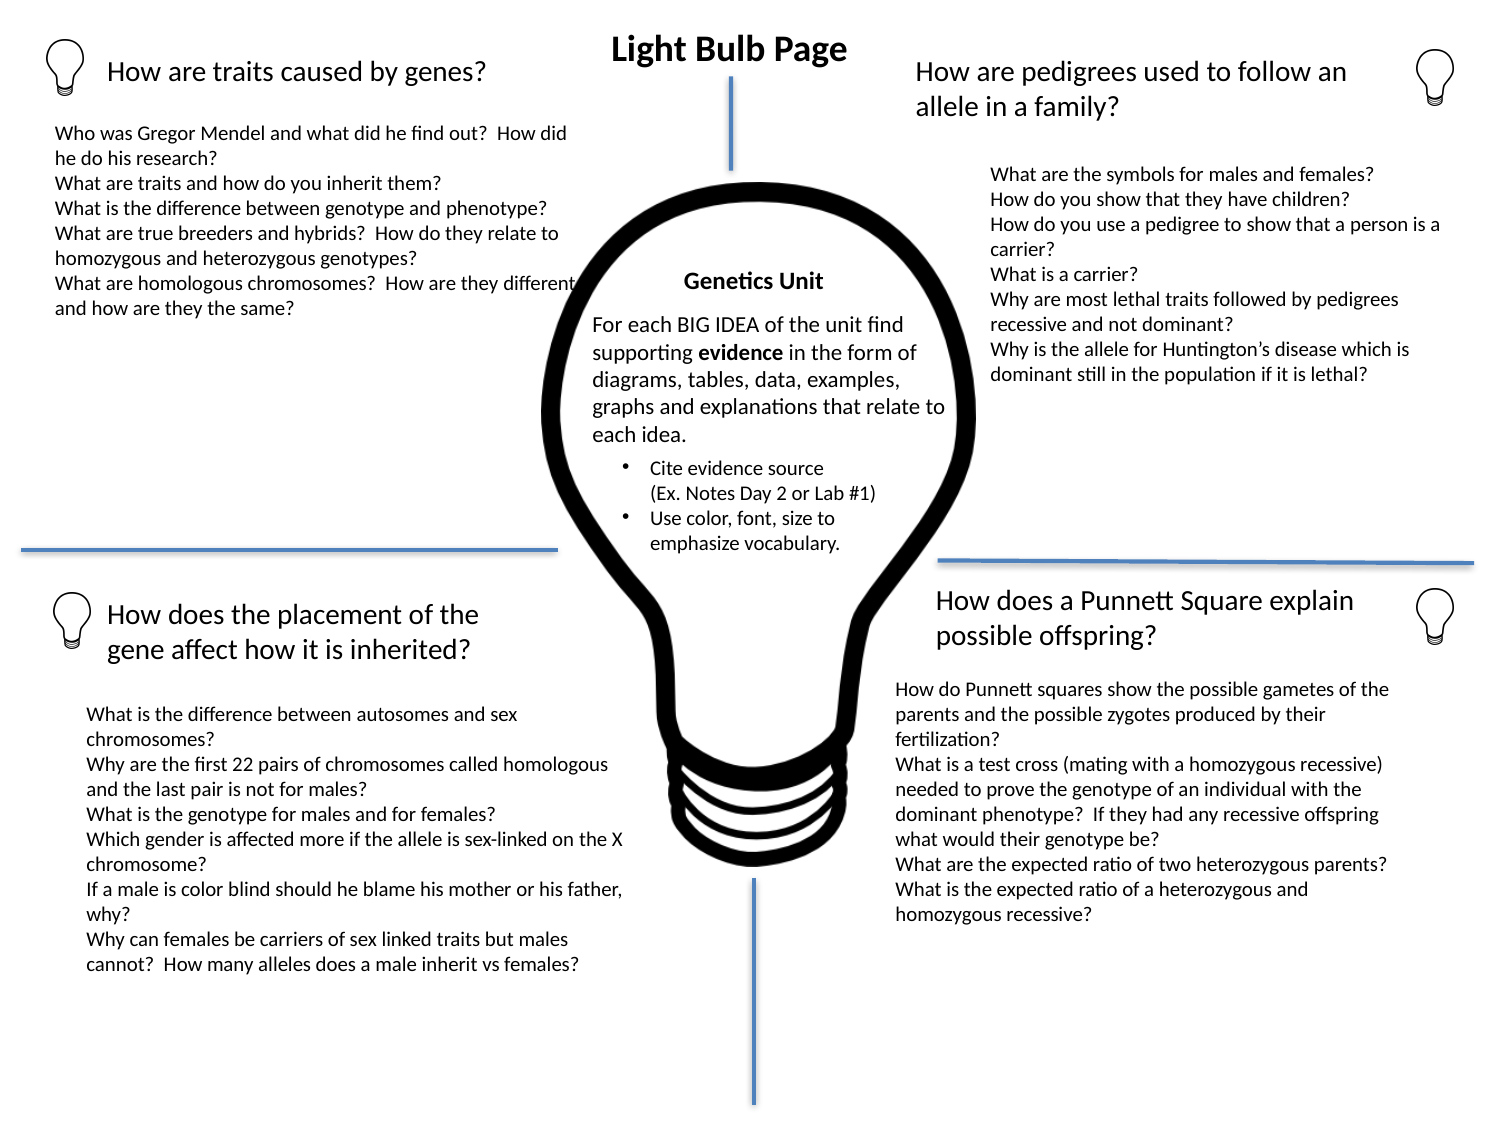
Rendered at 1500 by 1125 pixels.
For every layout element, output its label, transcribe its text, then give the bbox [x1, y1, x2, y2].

text_box What are the symbols for males and females? How do you show that they have children? How do you use a pedigree to show that a person is a carrier? What is a carrier? Why are most lethal traits followed by pedigrees recessive and not dominant? Why is the allele for Huntington’s disease which is dominant still in the population if it is lethal? [975, 153, 1485, 393]
text_box How do Punnett squares show the possible gametes of the parents and the possible zygotes produced by their fertilization? What is a test cross (mating with a homozygous recessive) needed to prove the genotype of an individual with the dominant phenotype? If they had any recessive offspring what would their genotype be? What are the expected ratio of two heterozygous parents? What is the expected ratio of a heterozygous and homozygous recessive? [880, 668, 1417, 933]
text_box Light Bulb Page [596, 16, 866, 77]
picture [53, 591, 91, 649]
text_box What is the difference between autosomes and sex chromosomes? Why are the first 22 pairs of chromosomes called homologous and the last pair is not for males? What is the genotype for males and for females? Which gender is affected more if the allele is sex-linked on the X chromosome? If a male is color blind should he blame his mother or his father, why? Why can females be carriers of sex linked traits but males cannot? How many alleles does a male inherit vs females? [71, 693, 642, 984]
text_box How are pedigrees used to follow an allele in a family? [900, 44, 1417, 130]
picture [1415, 48, 1454, 106]
text_box Who was Gregor Mendel and what did he find out? How did he do his research? What are traits and how do you inherit them? What is the difference between genotype and phenotype? What are true breeders and hybrids? How do they relate to homozygous and heterozygous genotypes? What are homologous chromosomes? How are they different and how are they the same? [40, 112, 597, 377]
text_box How are traits caused by genes? [92, 44, 558, 95]
picture [541, 182, 976, 867]
text_box How does the placement of the gene affect how it is inherited? [92, 588, 536, 673]
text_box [937, 560, 1475, 564]
picture [1415, 588, 1454, 645]
picture [45, 38, 84, 96]
text_box How does a Punnett Square explain possible offspring? [980, 574, 1406, 659]
